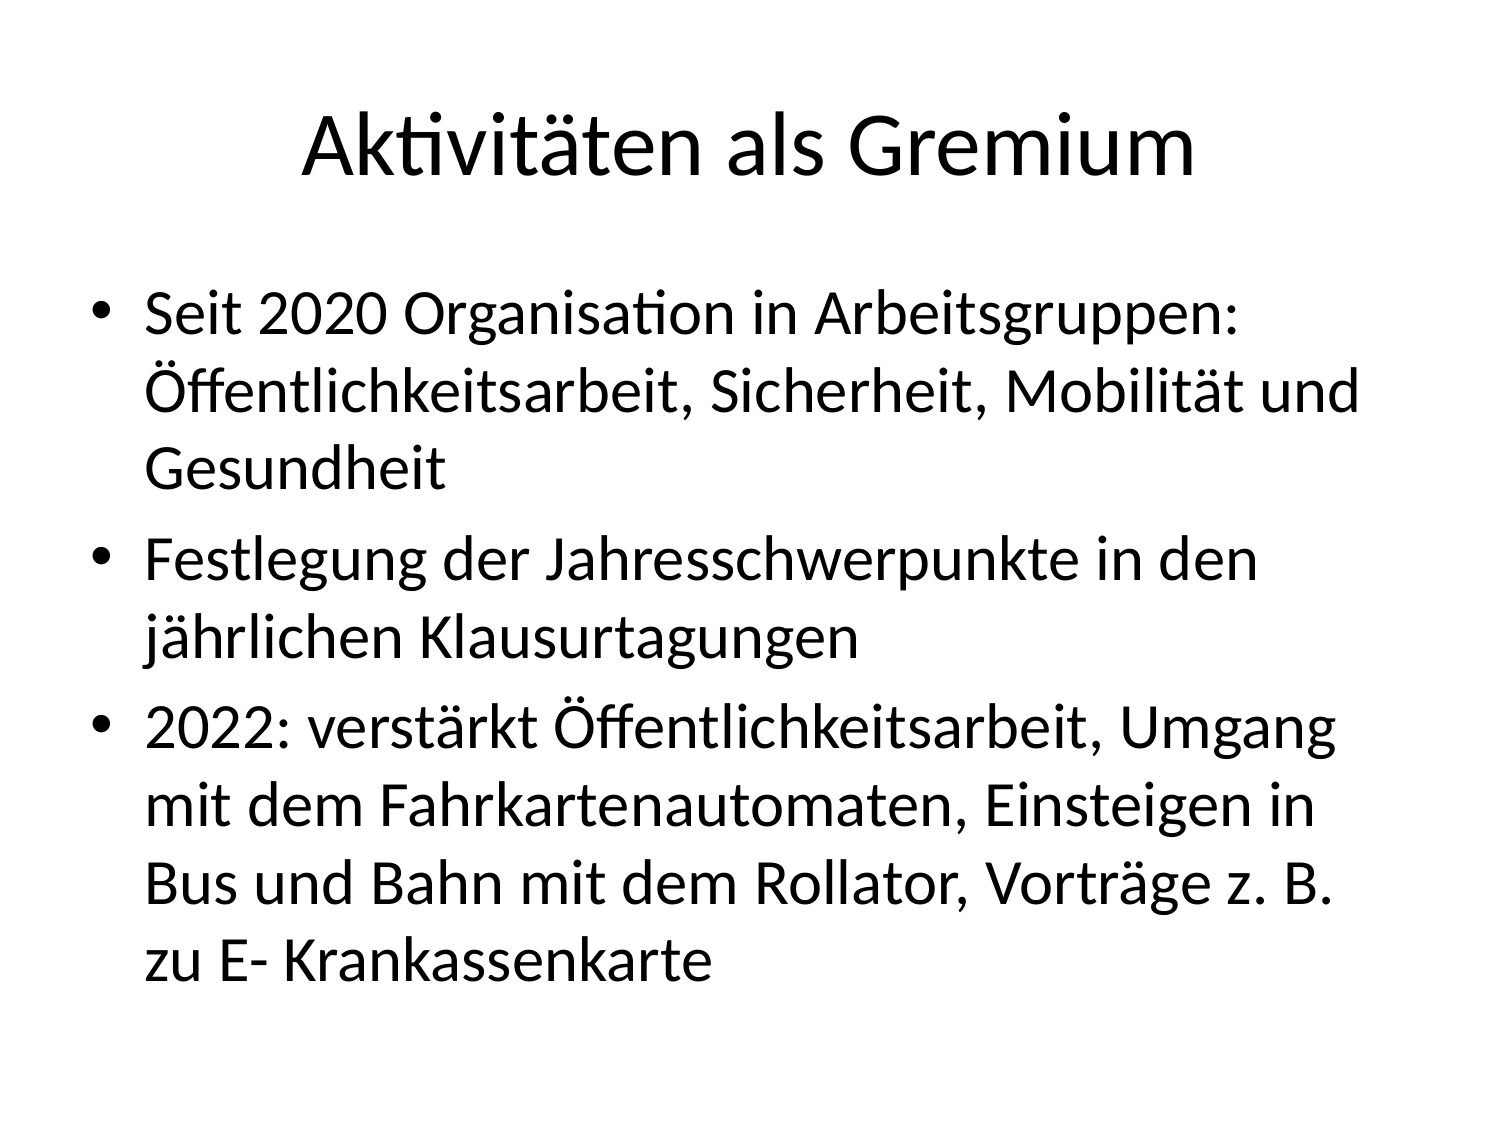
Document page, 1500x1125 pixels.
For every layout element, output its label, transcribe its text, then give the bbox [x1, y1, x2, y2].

list Seit 2020 Organisation in Arbeitsgruppen: Öffentlichkeitsarbeit, Sicherheit, Mobilität und Gesundheit Festlegung der Jahresschwerpunkte in den jährlichen Klausurtagungen 2022: verstärkt Öffentlichkeitsarbeit, Umgang mit dem Fahrkartenautomaten, Einsteigen in Bus und Bahn mit dem Rollator, Vorträge z. B. zu E- Krankassenkarte [75, 262, 1425, 1005]
title Aktivitäten als Gremium [75, 45, 1425, 233]
